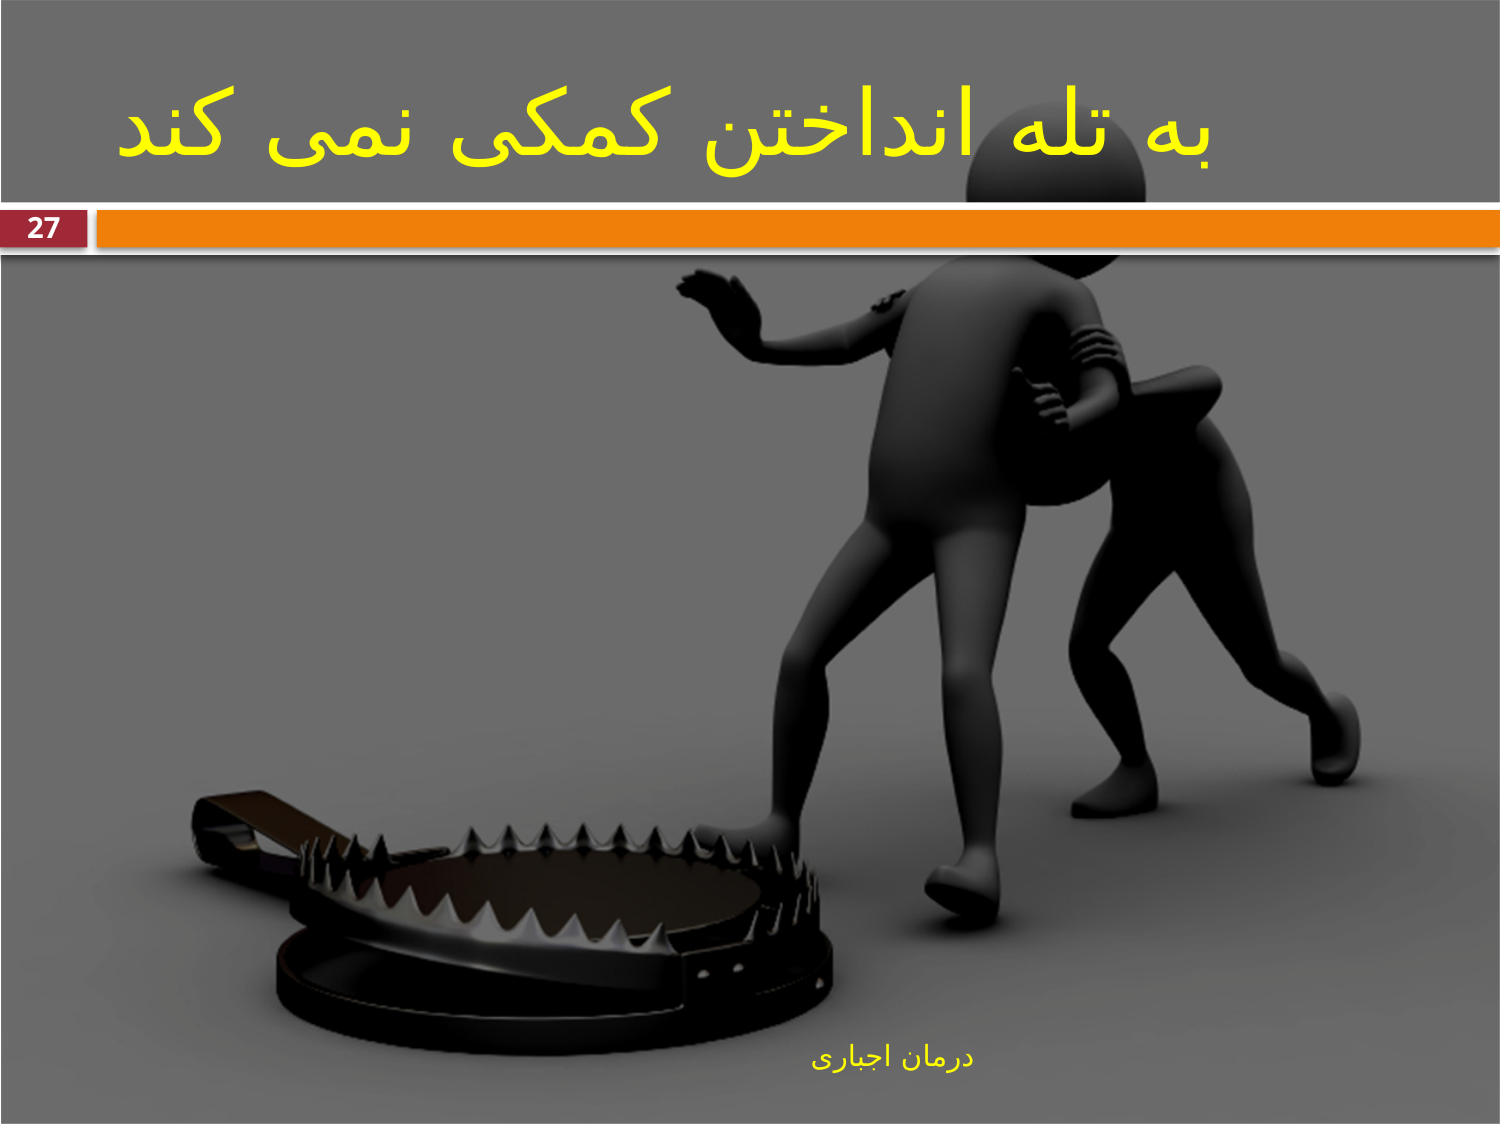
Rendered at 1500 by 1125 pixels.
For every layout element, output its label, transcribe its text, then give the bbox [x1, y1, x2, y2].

title به تله انداختن کمکی نمی کند [99, 37, 1438, 200]
picture [0, 0, 1500, 202]
picture [0, 255, 1500, 1125]
footer درمان اجباری [99, 1024, 990, 1085]
slide_number 27 [0, 208, 88, 249]
